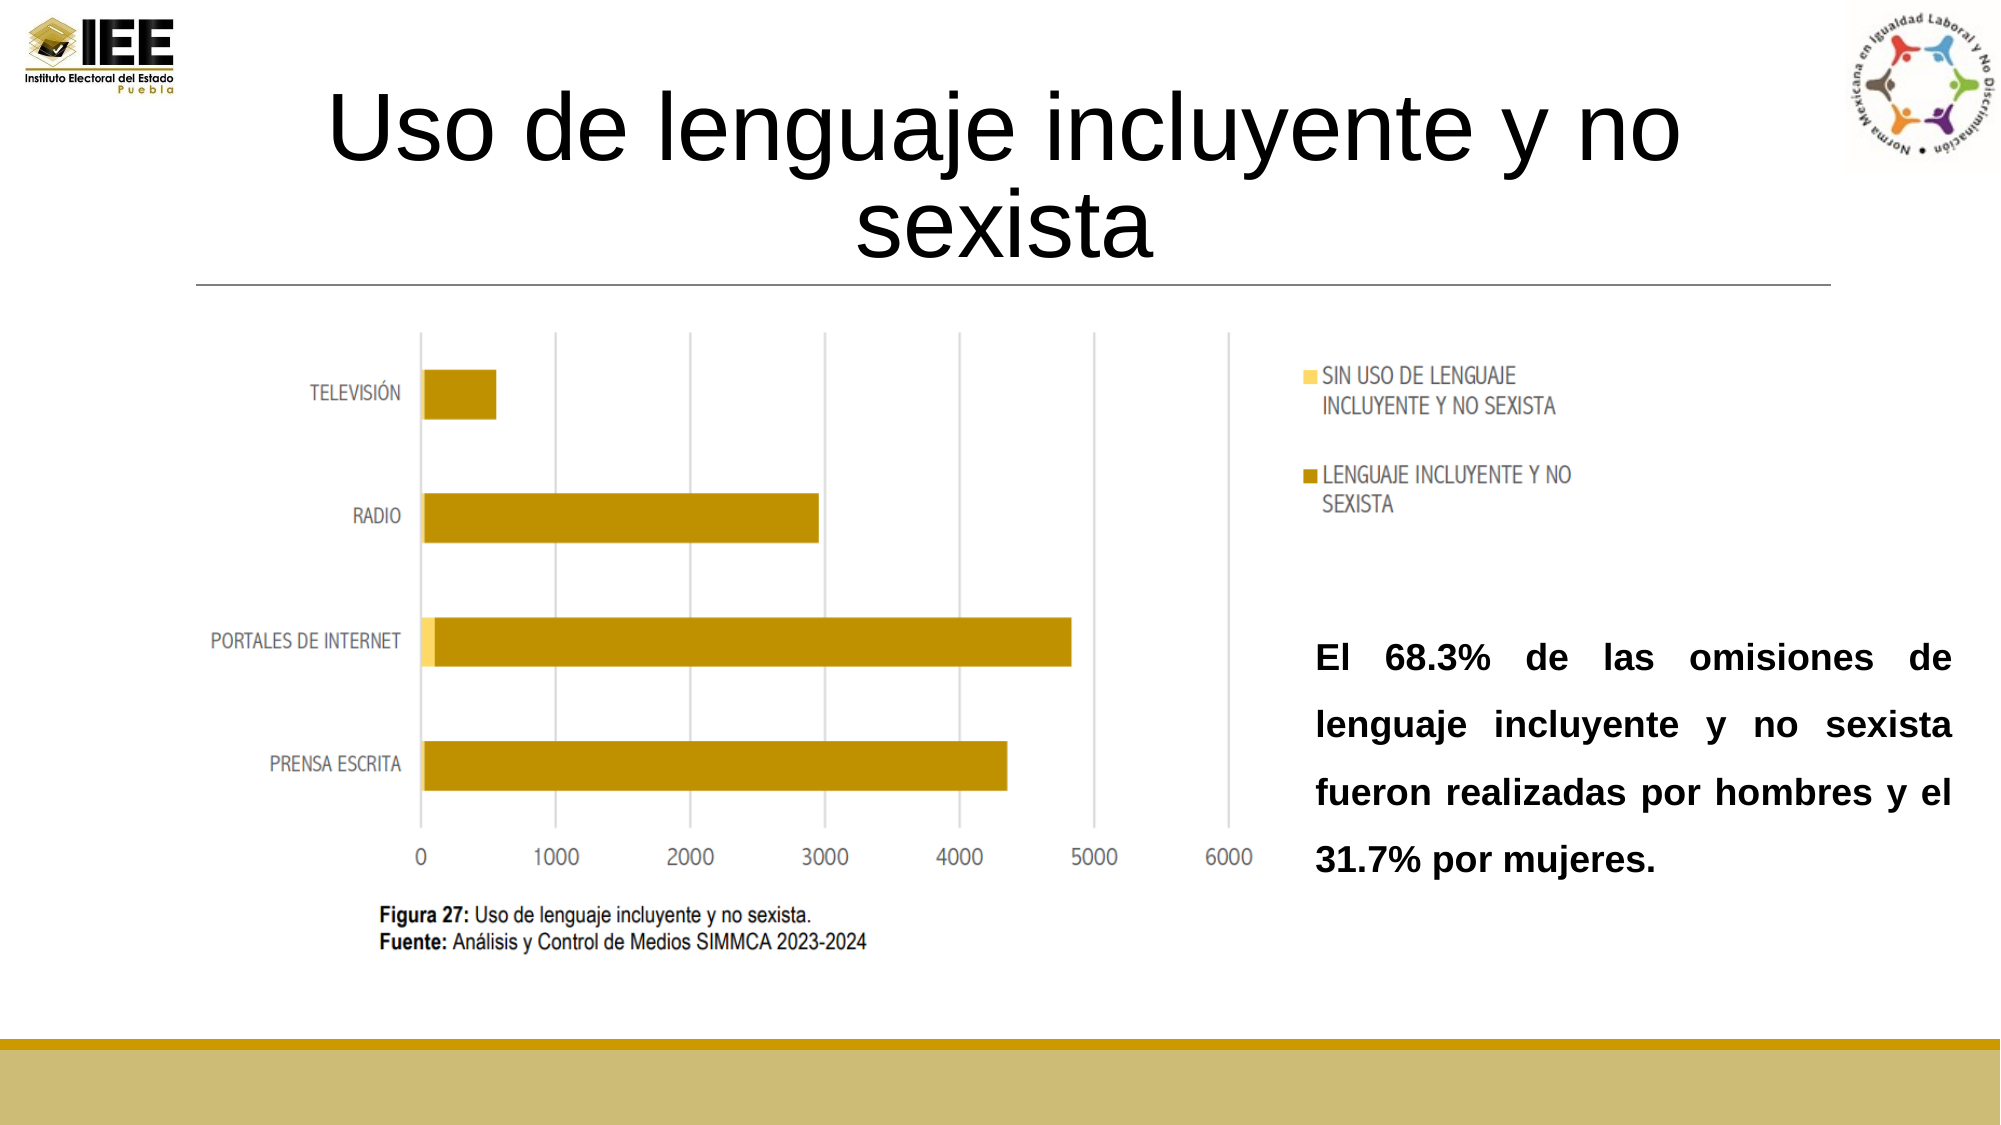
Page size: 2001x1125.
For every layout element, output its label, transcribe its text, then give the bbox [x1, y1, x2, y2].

picture [1845, 0, 2000, 175]
picture [137, 299, 1584, 986]
picture [1, 5, 198, 106]
text_box El 68.3% de las omisiones de lenguaje incluyente y no sexista fueron realizadas por hombres y el 31.7% por mujeres. [1588, 595, 1968, 902]
title Uso de lenguaje incluyente y no sexista [180, 47, 1830, 285]
